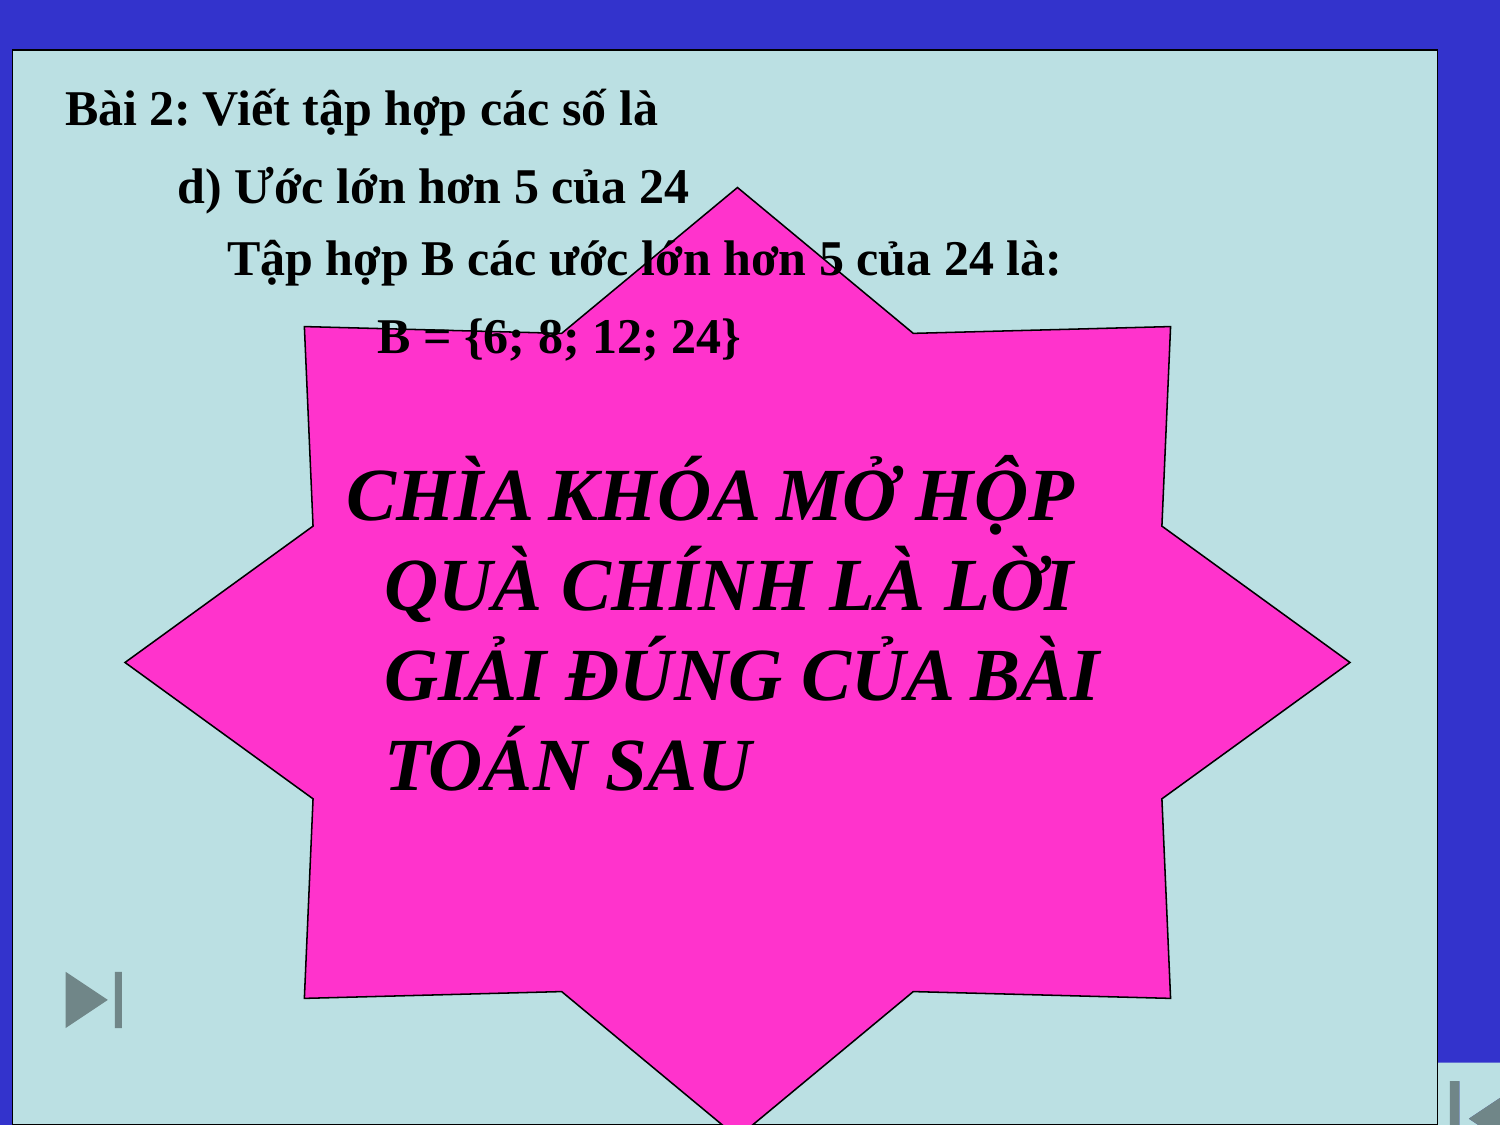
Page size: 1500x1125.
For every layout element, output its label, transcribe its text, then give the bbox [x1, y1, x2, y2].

text_box [1440, 1062, 1500, 1125]
text_box Tập hợp B các ước lớn hơn 5 của 24 là: B = {6; 8; 12; 24} [1440, 199, 1450, 371]
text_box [12, 49, 1438, 1125]
